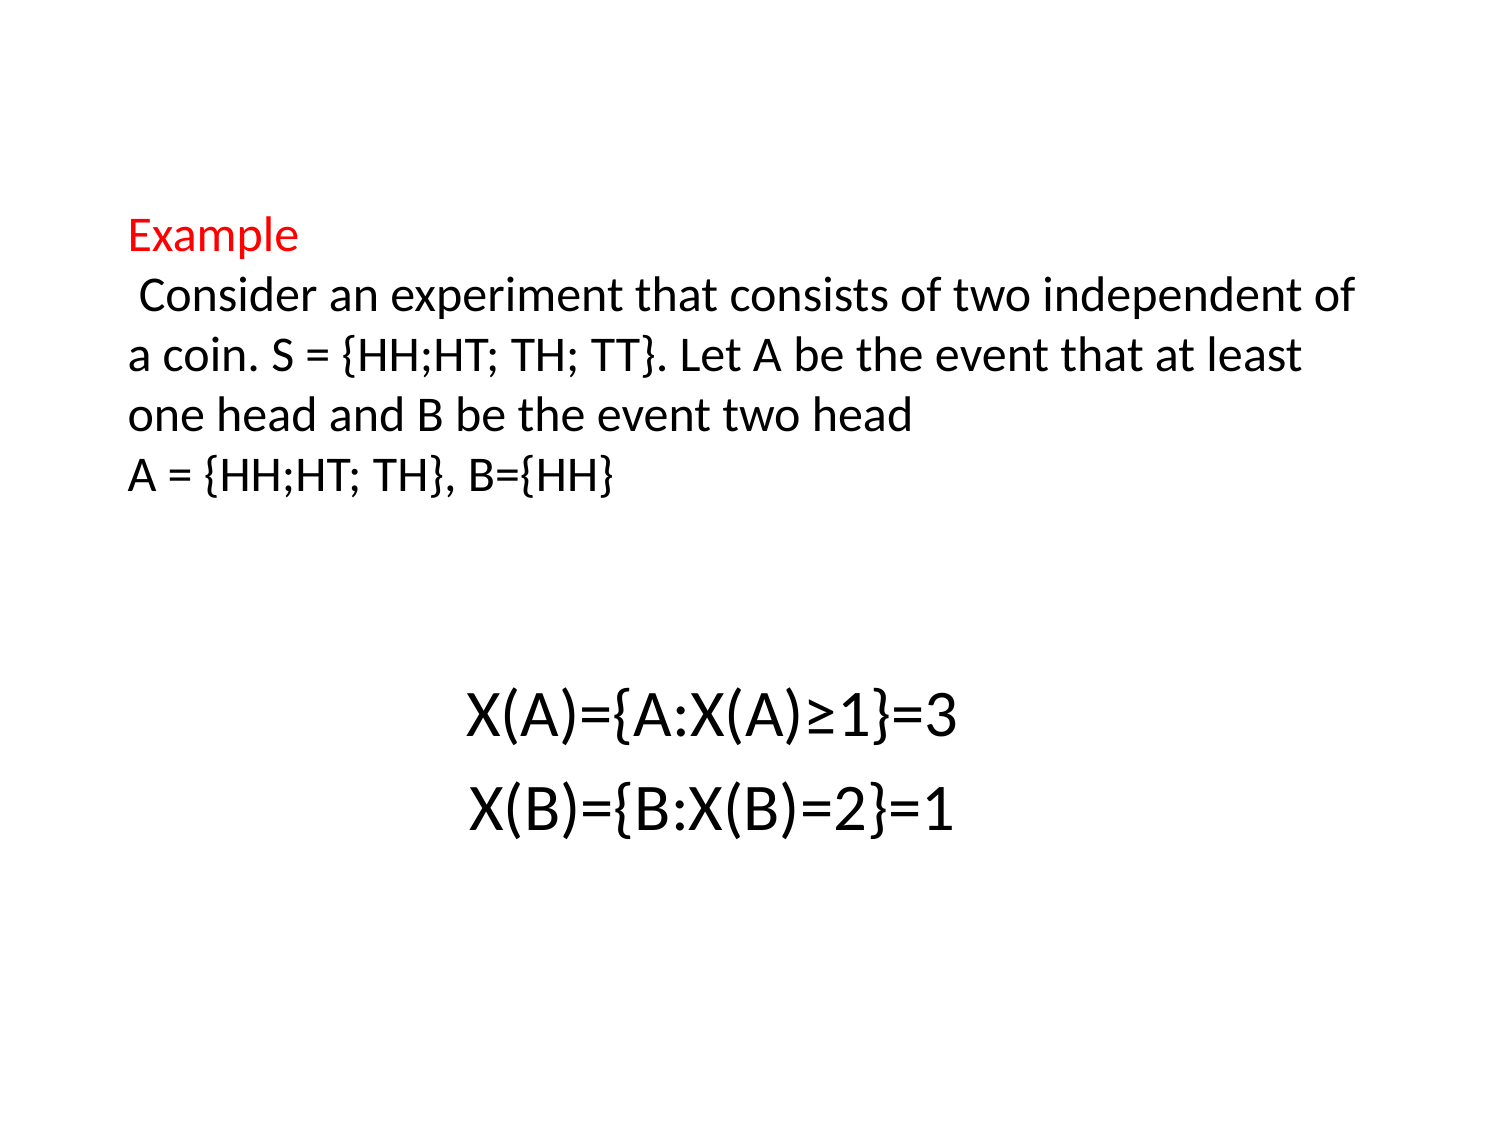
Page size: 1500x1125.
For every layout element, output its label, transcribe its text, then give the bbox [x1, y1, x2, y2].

title Example Consider an experiment that consists of two independent of a coin. S = {HH;HT; TH; TT}. Let A be the event that at least one head and B be the event two head A = {HH;HT; TH}, B={HH} [112, 112, 1388, 591]
subtitle X(A)={A:X(A)≥1}=3 X(B)={B:X(B)=2}=1 [187, 662, 1238, 938]
